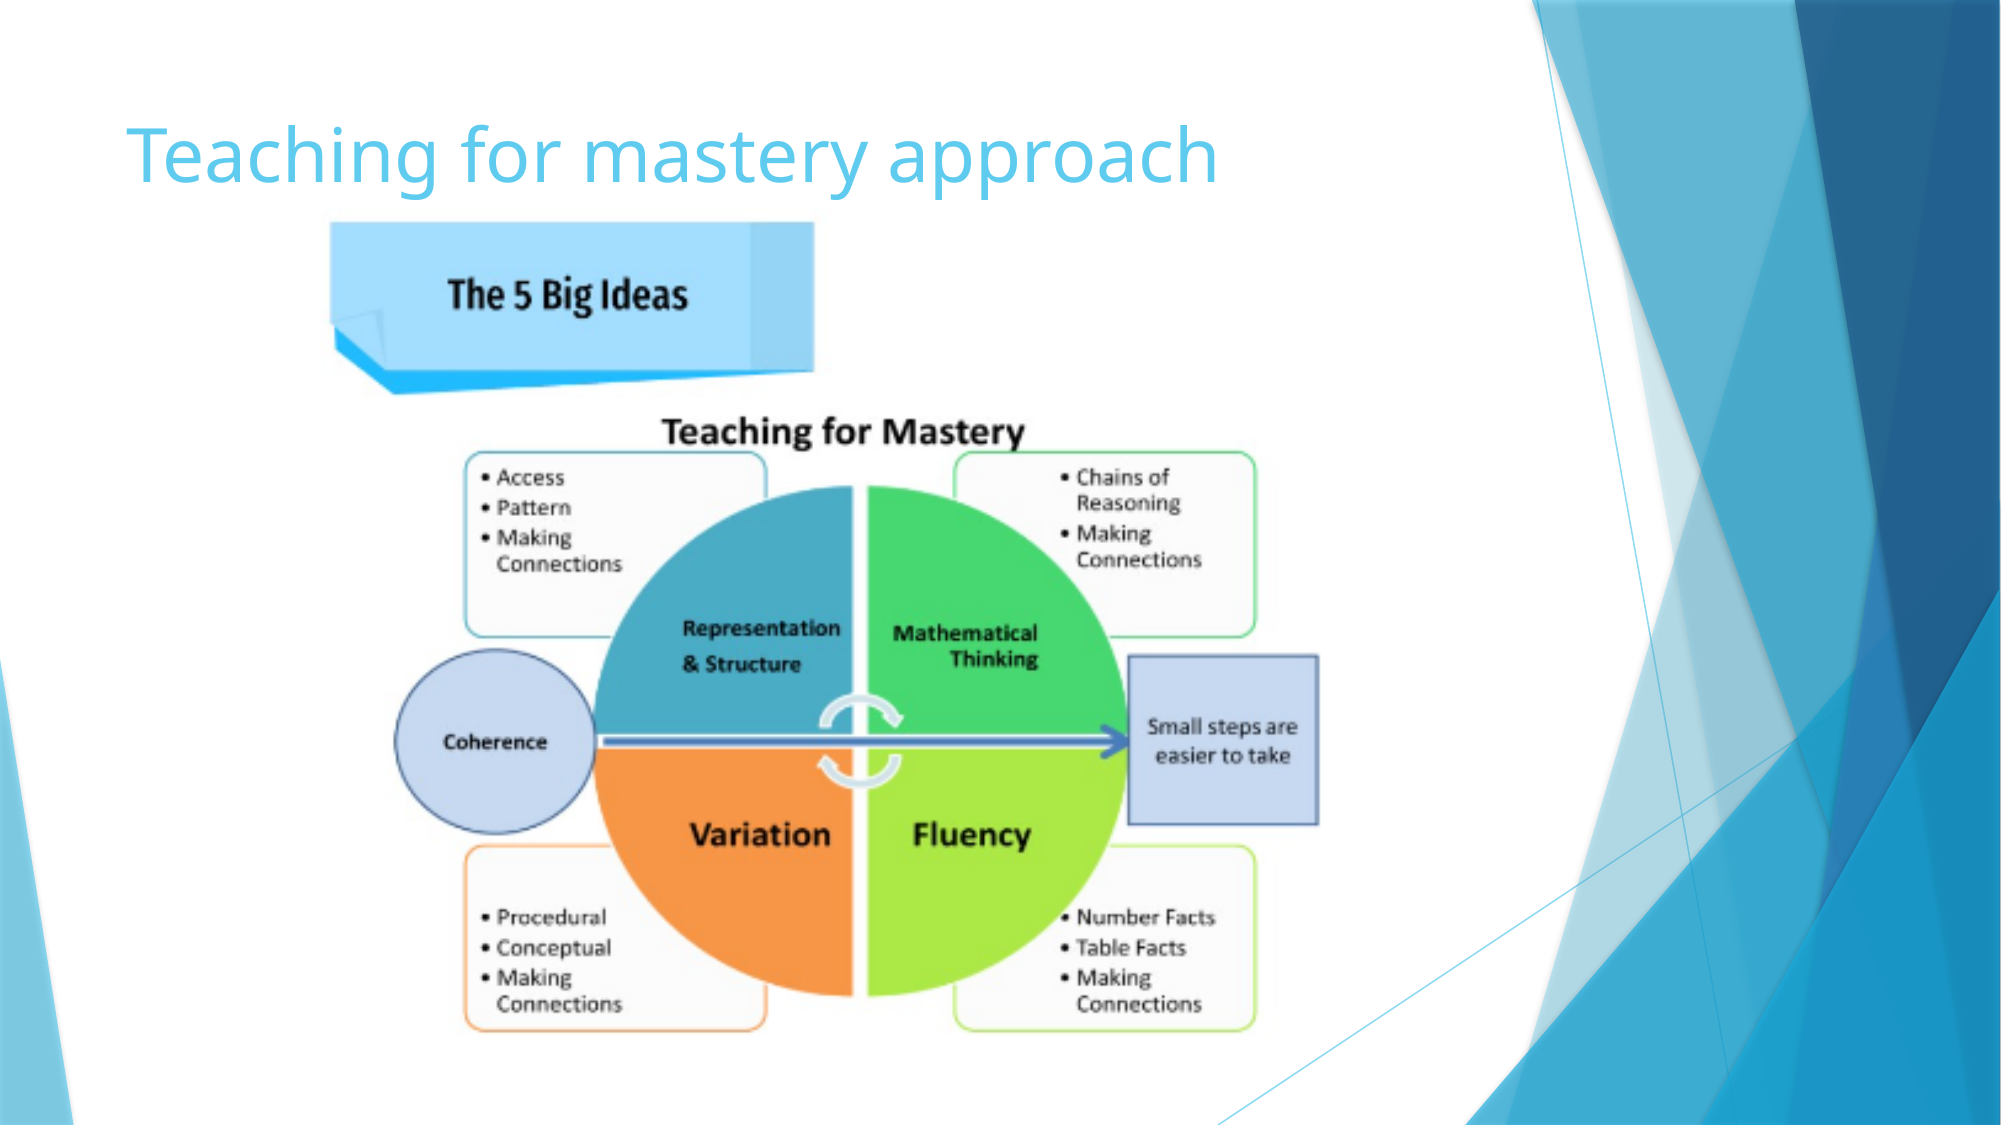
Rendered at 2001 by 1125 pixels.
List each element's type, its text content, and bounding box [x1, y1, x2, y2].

title Teaching for mastery approach [111, 99, 1522, 317]
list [317, 207, 1340, 1038]
